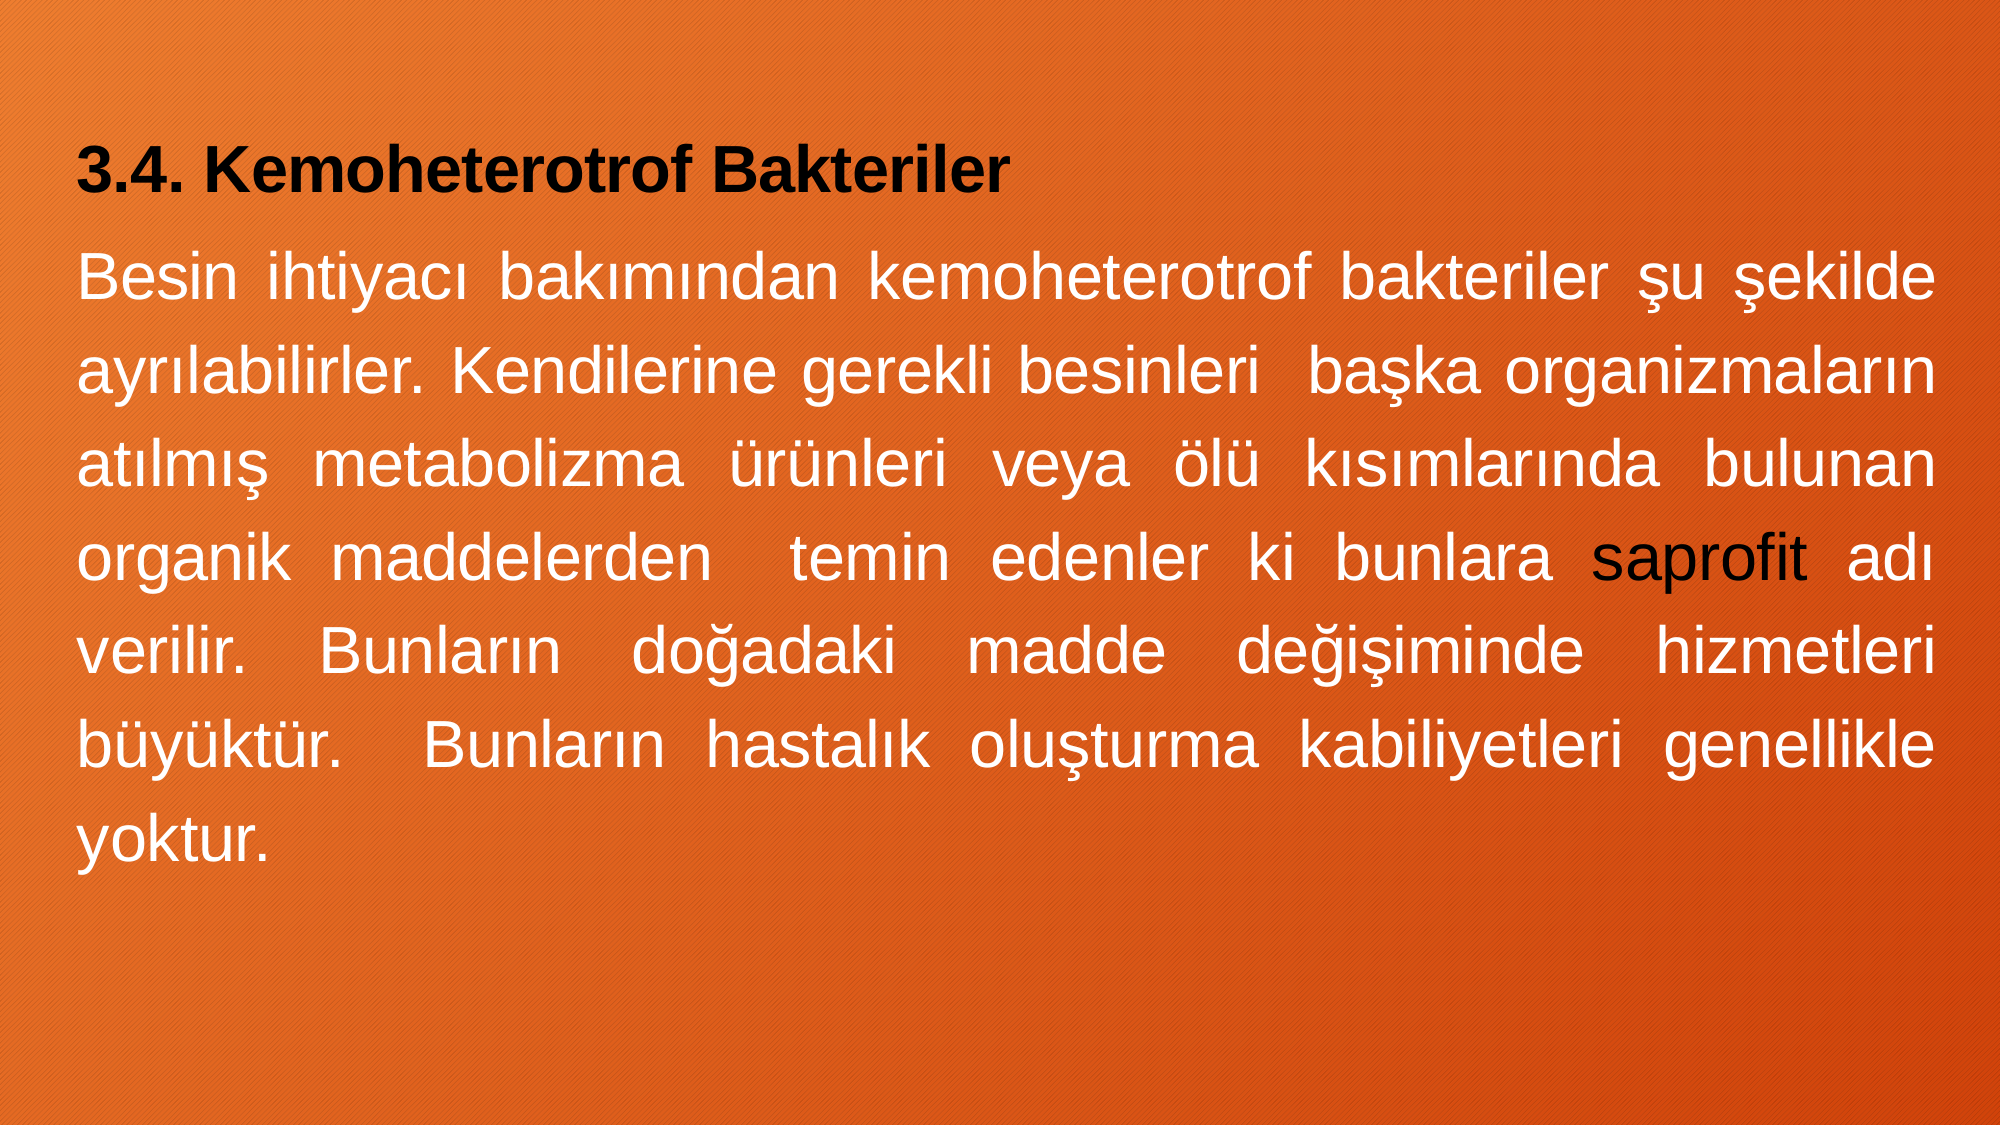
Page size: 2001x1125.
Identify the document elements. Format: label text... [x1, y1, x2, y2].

text_box 3.4. Kemoheterotrof Bakteriler Besin ihtiyacı bakımından kemoheterotrof bakteriler şu şekilde ayrılabilirler. Kendilerine gerekli besinleri başka organizmaların atılmış metabolizma ürünleri veya ölü kısımlarında bulunan organik maddelerden temin edenler ki bunlara saprofit adı verilir. Bunların doğadaki madde değişiminde hizmetleri büyüktür. Bunların hastalık oluşturma kabiliyetleri genellikle yoktur. [74, 124, 1938, 875]
